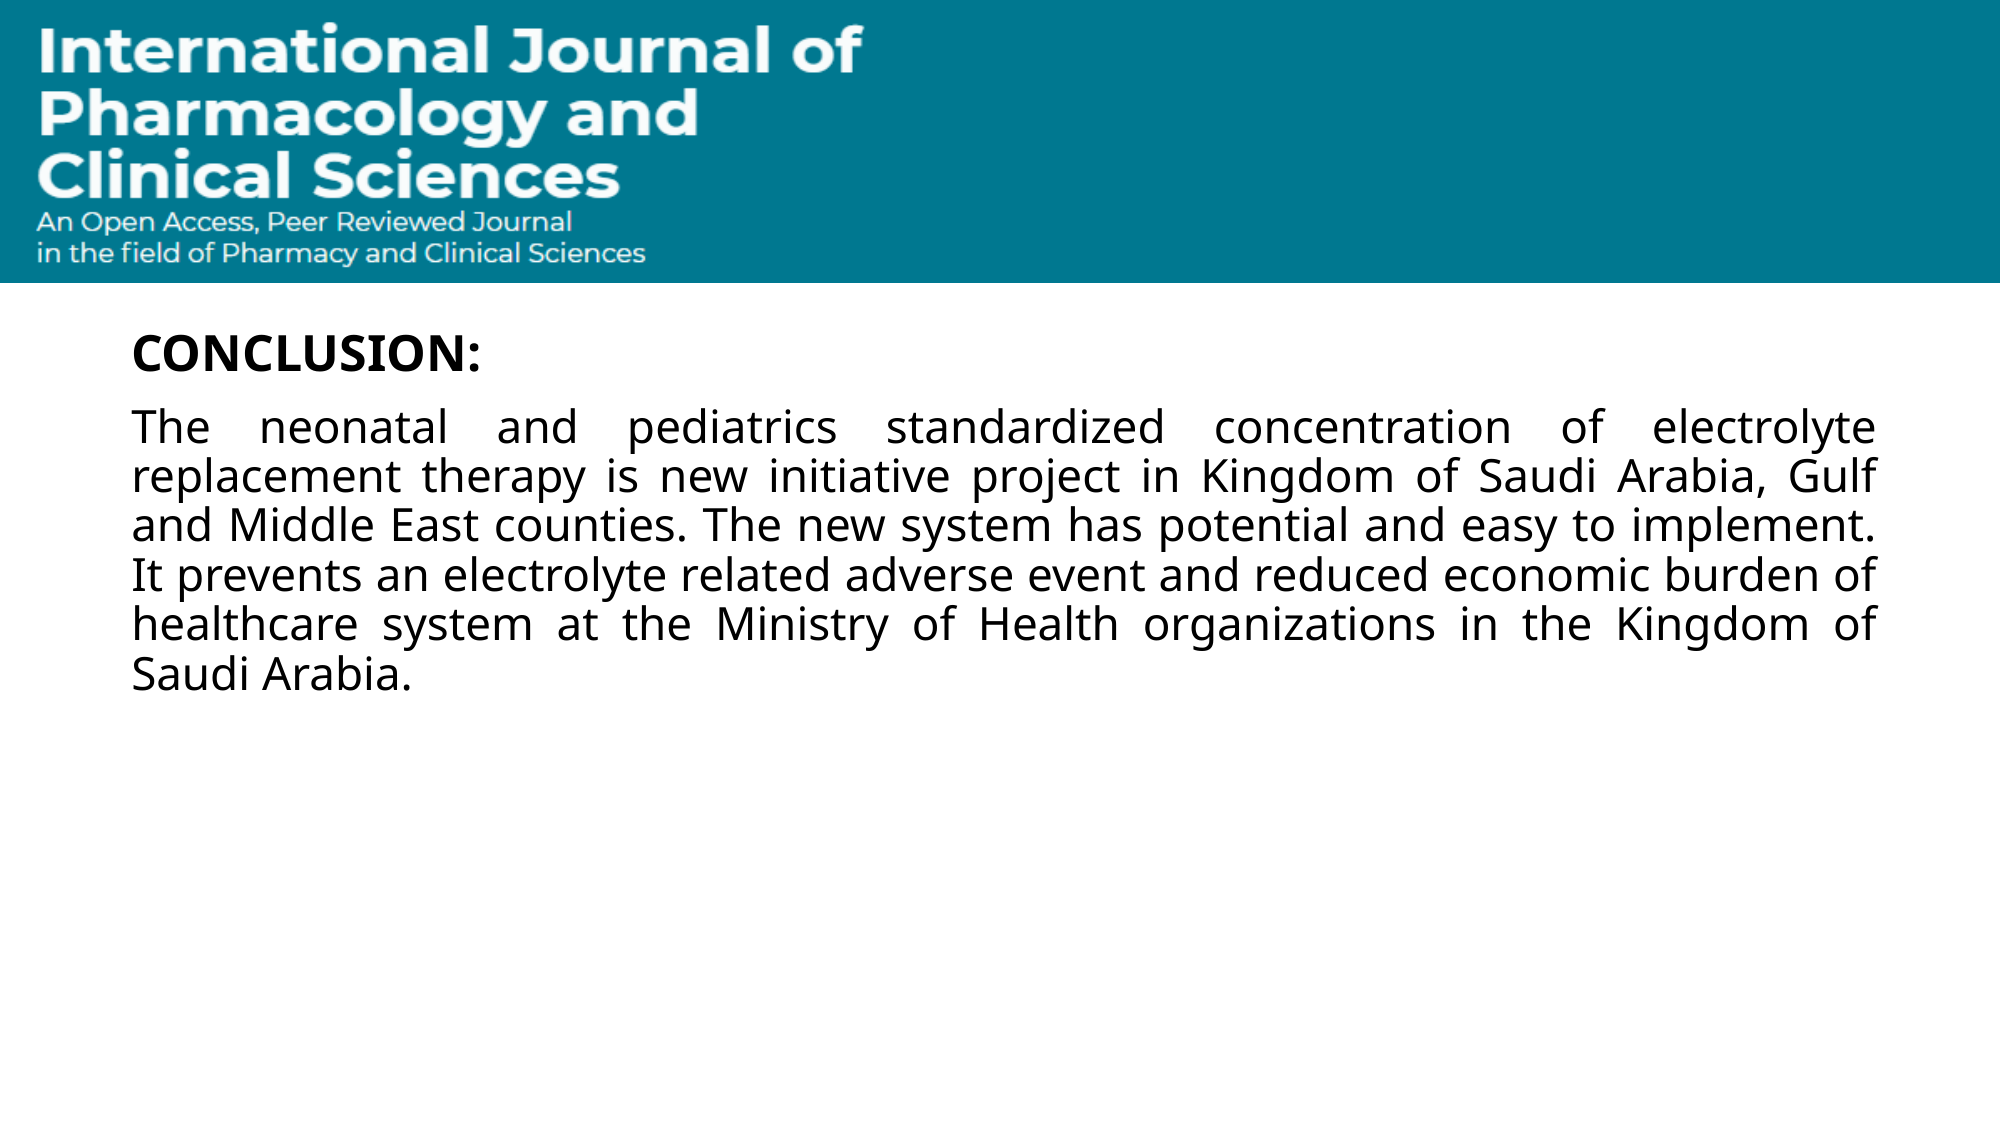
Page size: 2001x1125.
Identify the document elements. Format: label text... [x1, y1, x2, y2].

picture [0, 0, 2000, 283]
subtitle CONCLUSION: The neonatal and pediatrics standardized concentration of electrolyte replacement therapy is new initiative project in Kingdom of Saudi Arabia, Gulf and Middle East counties. The new system has potential and easy to implement. It prevents an electrolyte related adverse event and reduced economic burden of healthcare system at the Ministry of Health organizations in the Kingdom of Saudi Arabia. [116, 321, 1893, 965]
